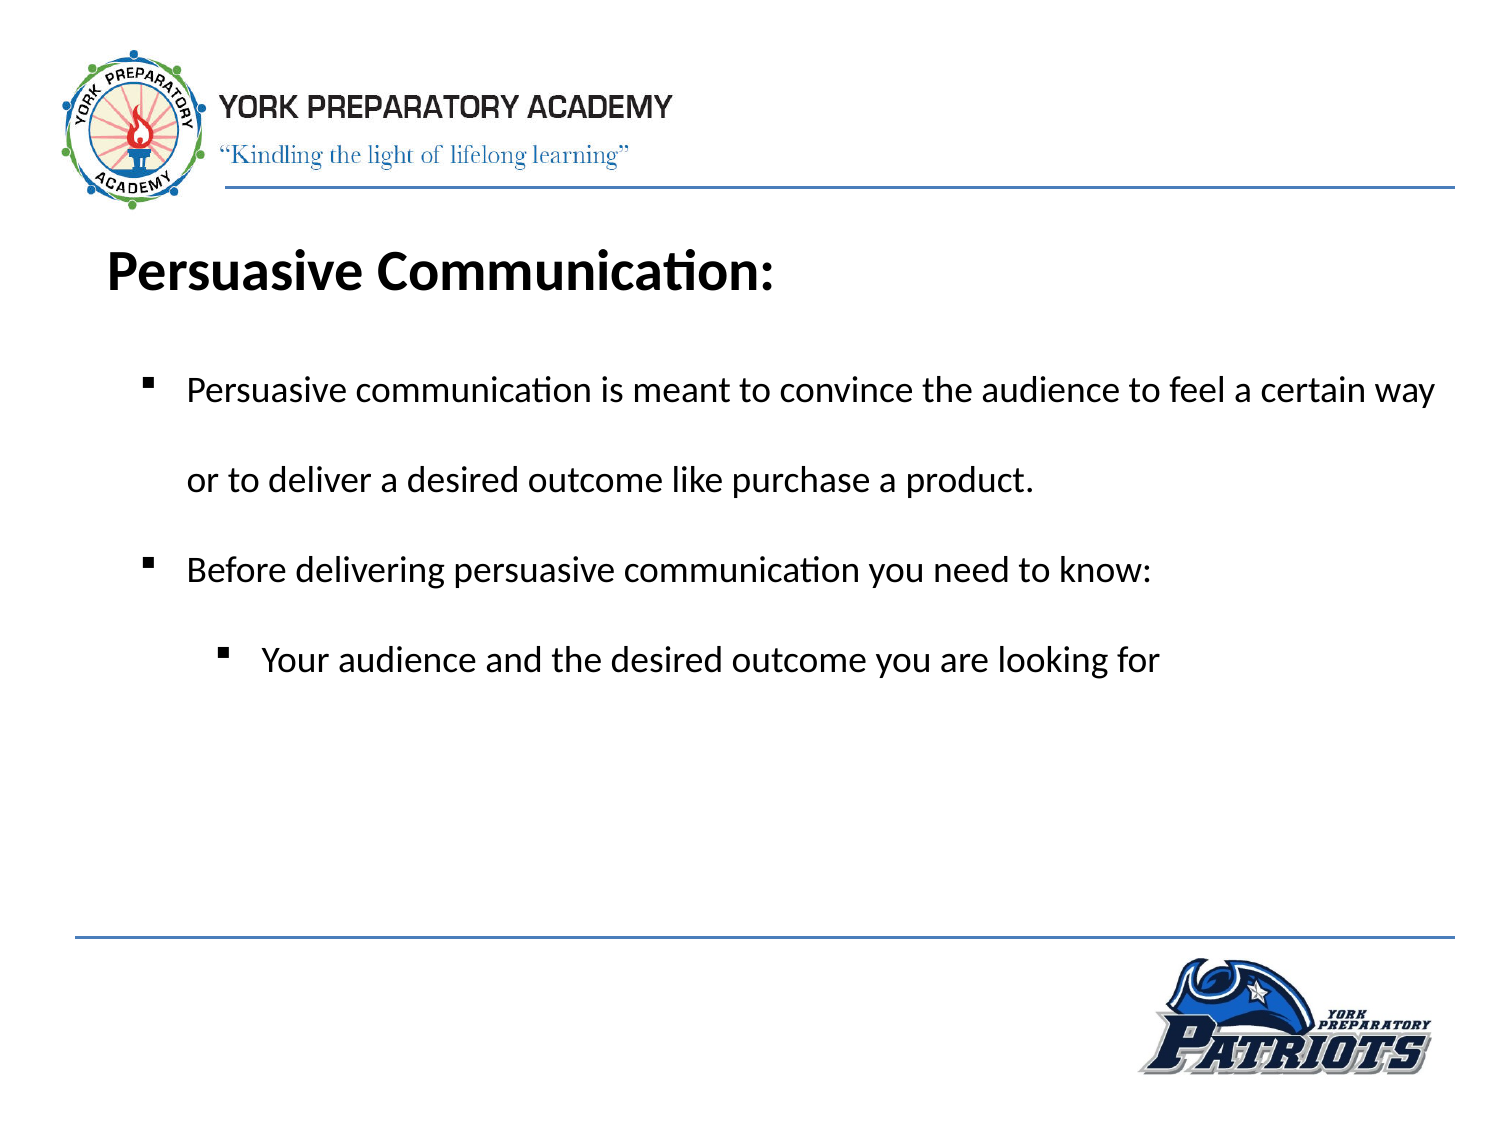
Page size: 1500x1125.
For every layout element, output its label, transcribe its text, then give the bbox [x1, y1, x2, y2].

picture [37, 24, 707, 216]
text_box Persuasive Communication: [93, 224, 791, 310]
picture [1137, 958, 1432, 1088]
text_box Persuasive communication is meant to convince the audience to feel a certain way or to deliver a desired outcome like purchase a product. Before delivering persuasive communication you need to know: Your audience and the desired outcome you are looking for [125, 312, 1455, 688]
